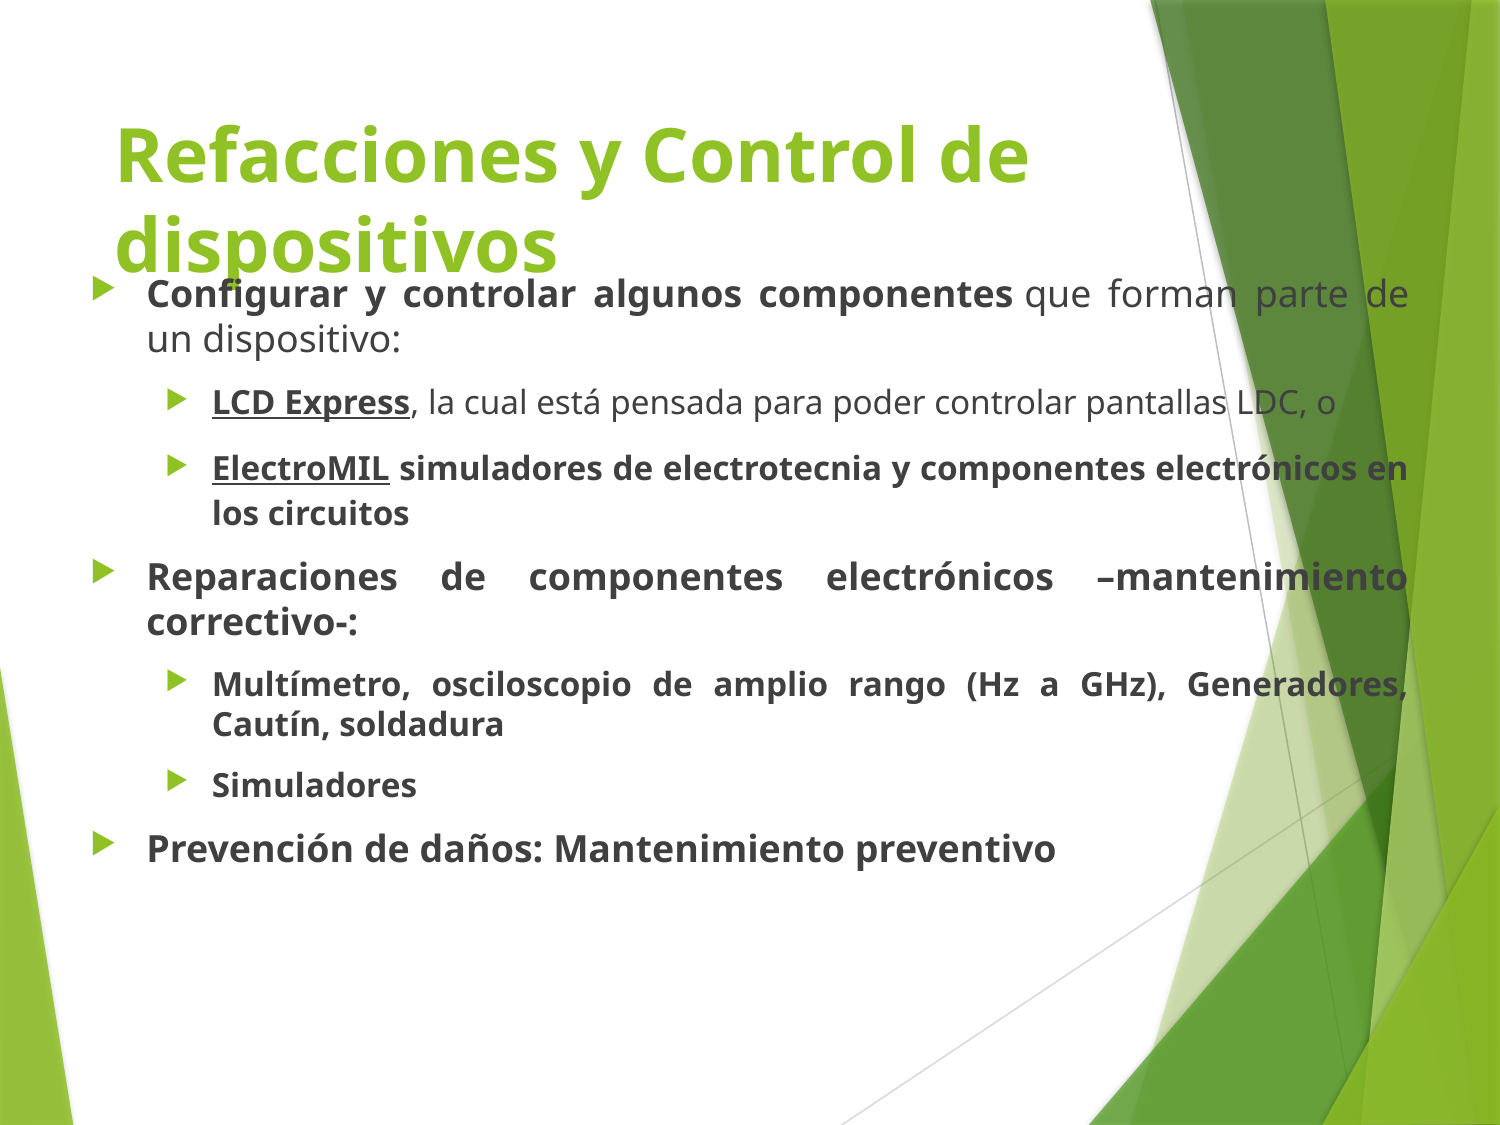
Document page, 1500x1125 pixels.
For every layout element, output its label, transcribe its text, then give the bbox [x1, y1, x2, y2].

title Refacciones y Control de dispositivos [99, 99, 1142, 262]
list Configurar y controlar algunos componentes que forman parte de un dispositivo: LCD Express, la cual está pensada para poder controlar pantallas LDC, o ElectroMIL simuladores de electrotecnia y componentes electrónicos en los circuitos Reparaciones de componentes electrónicos –mantenimiento correctivo-: Multímetro, osciloscopio de amplio rango (Hz a GHz), Generadores, Cautín, soldadura Simuladores Prevención de daños: Mantenimiento preventivo [75, 262, 1425, 1024]
